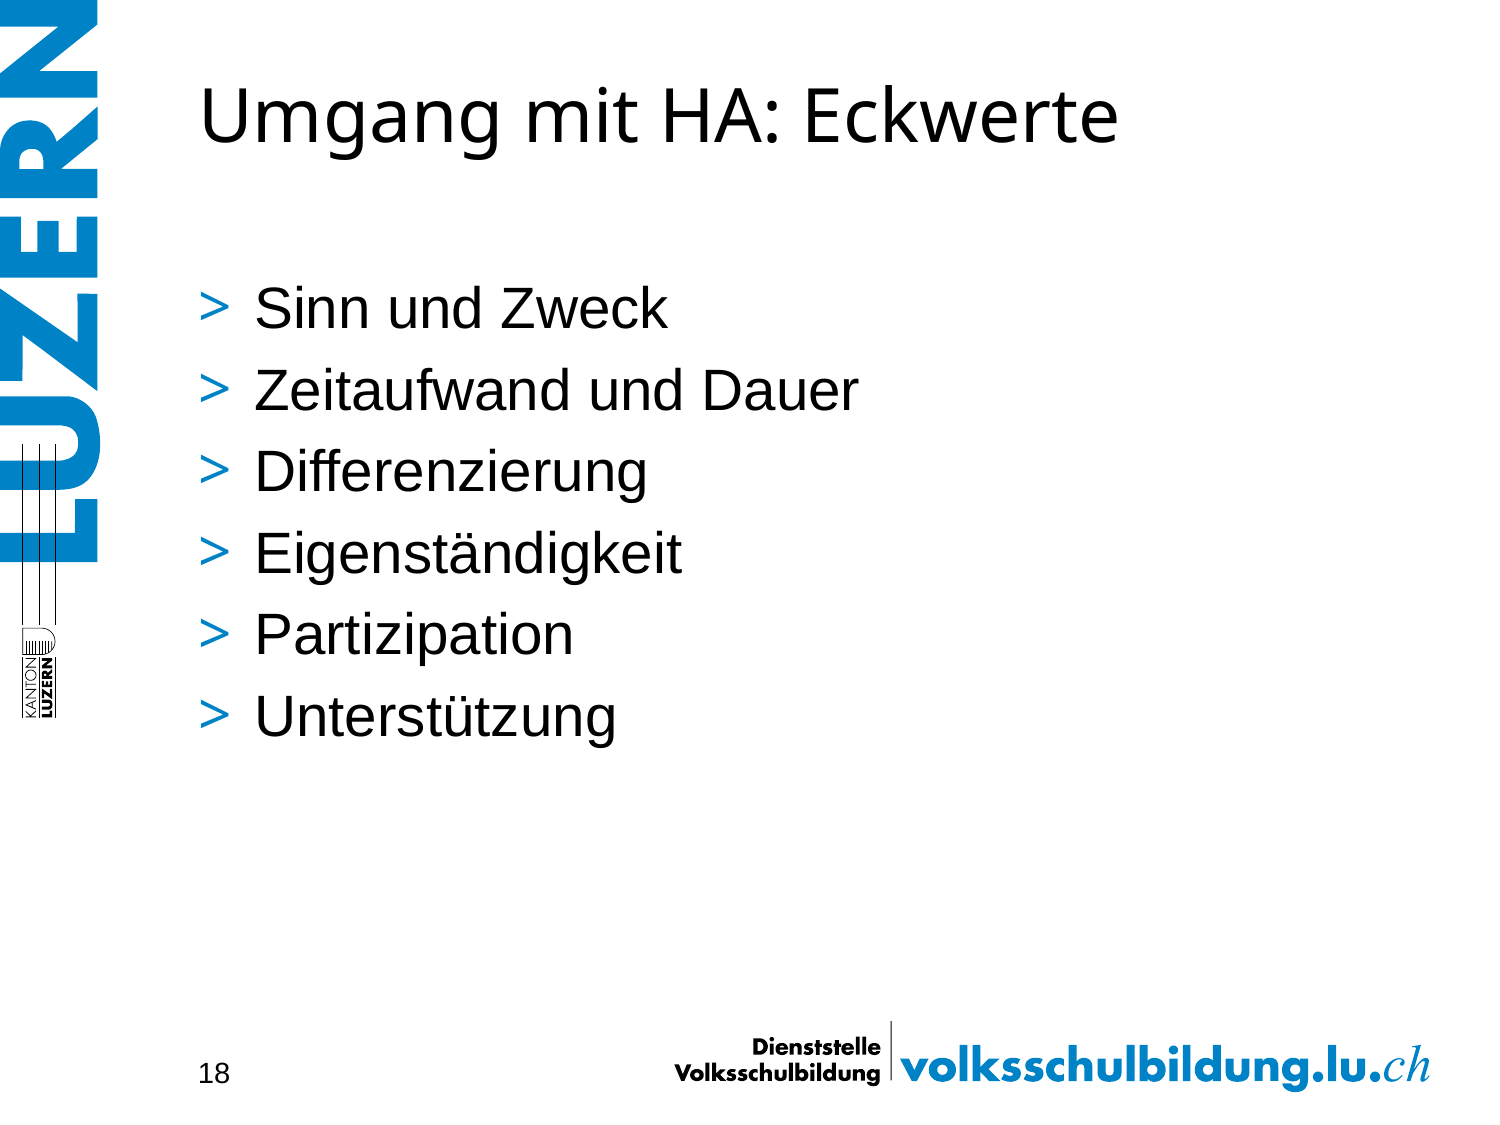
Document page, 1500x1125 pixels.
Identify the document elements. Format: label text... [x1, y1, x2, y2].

slide_number 18 [183, 1046, 392, 1103]
list Sinn und Zweck Zeitaufwand und Dauer Differenzierung Eigenständigkeit Partizipation Unterstützung [183, 262, 1436, 1000]
title Umgang mit HA: Eckwerte [183, 19, 1436, 207]
